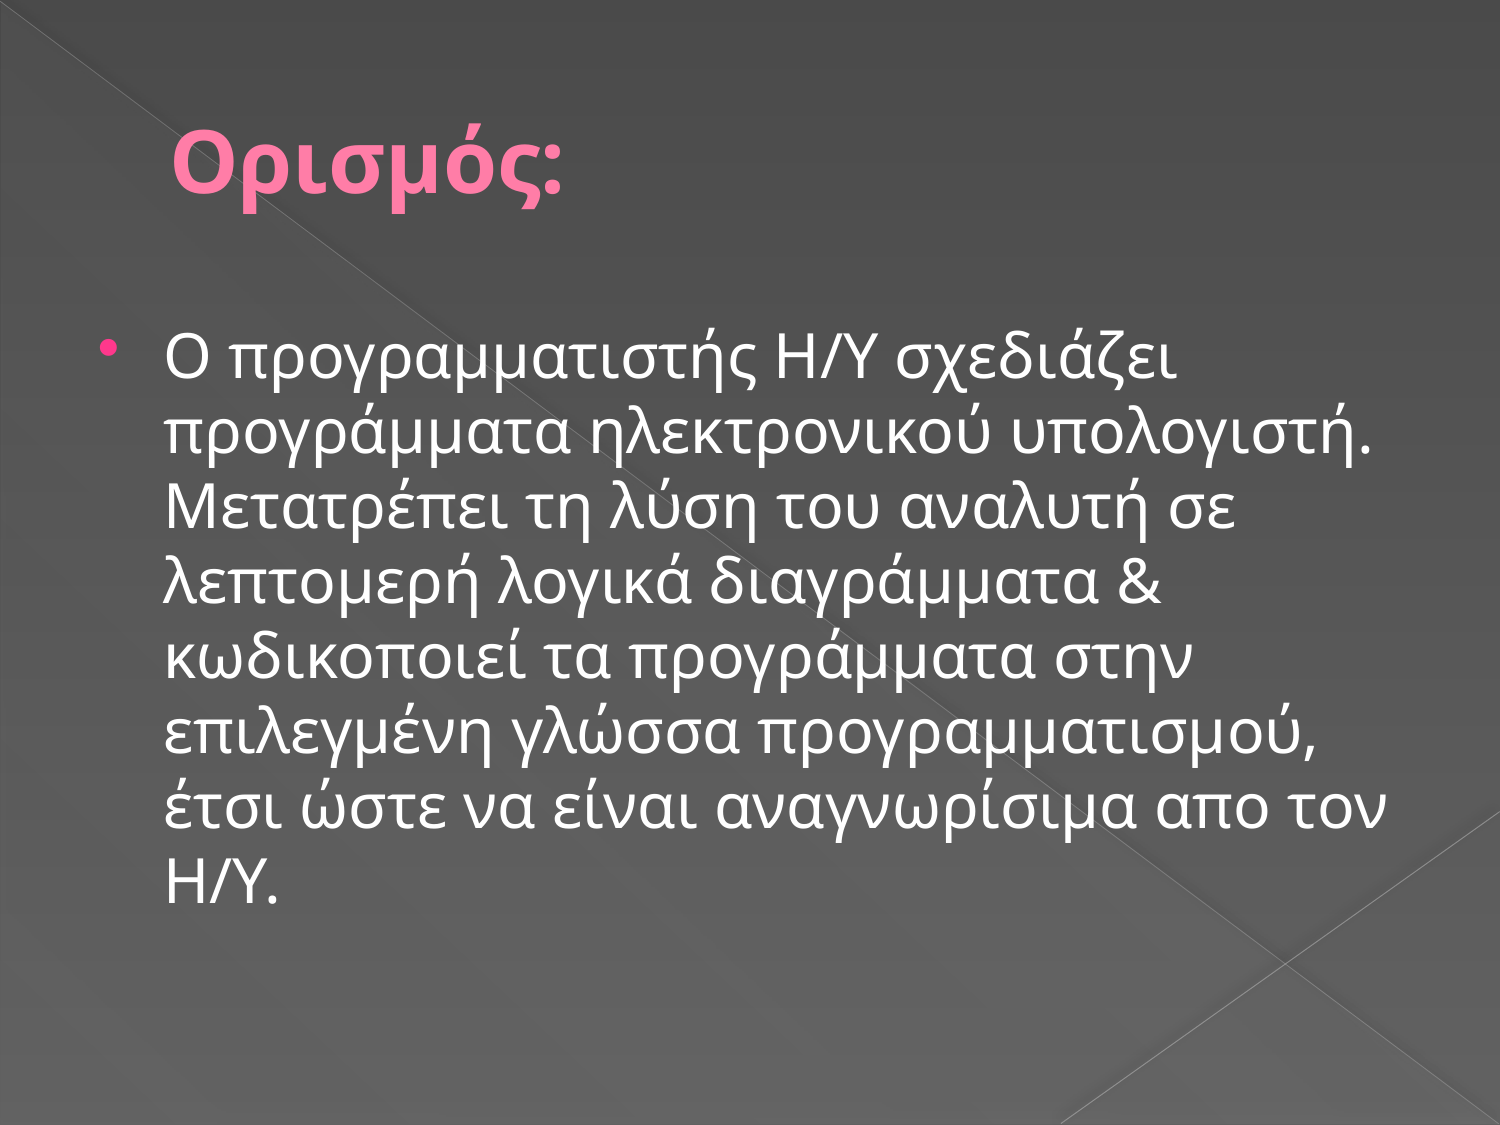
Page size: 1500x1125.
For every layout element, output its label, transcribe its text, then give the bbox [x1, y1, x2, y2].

list Ο προγραμματιστής H/Y σχεδιάζει προγράμματα ηλεκτρονικού υπολογιστή. Μετατρέπει τη λύση του αναλυτή σε λεπτομερή λογικά διαγράμματα & κωδικοποιεί τα προγράμματα στην επιλεγμένη γλώσσα προγραμματισμού, έτσι ώστε να είναι αναγνωρίσιμα απο τον Η/Υ. [75, 308, 1425, 1059]
title Ορισμός: [75, 43, 1425, 274]
